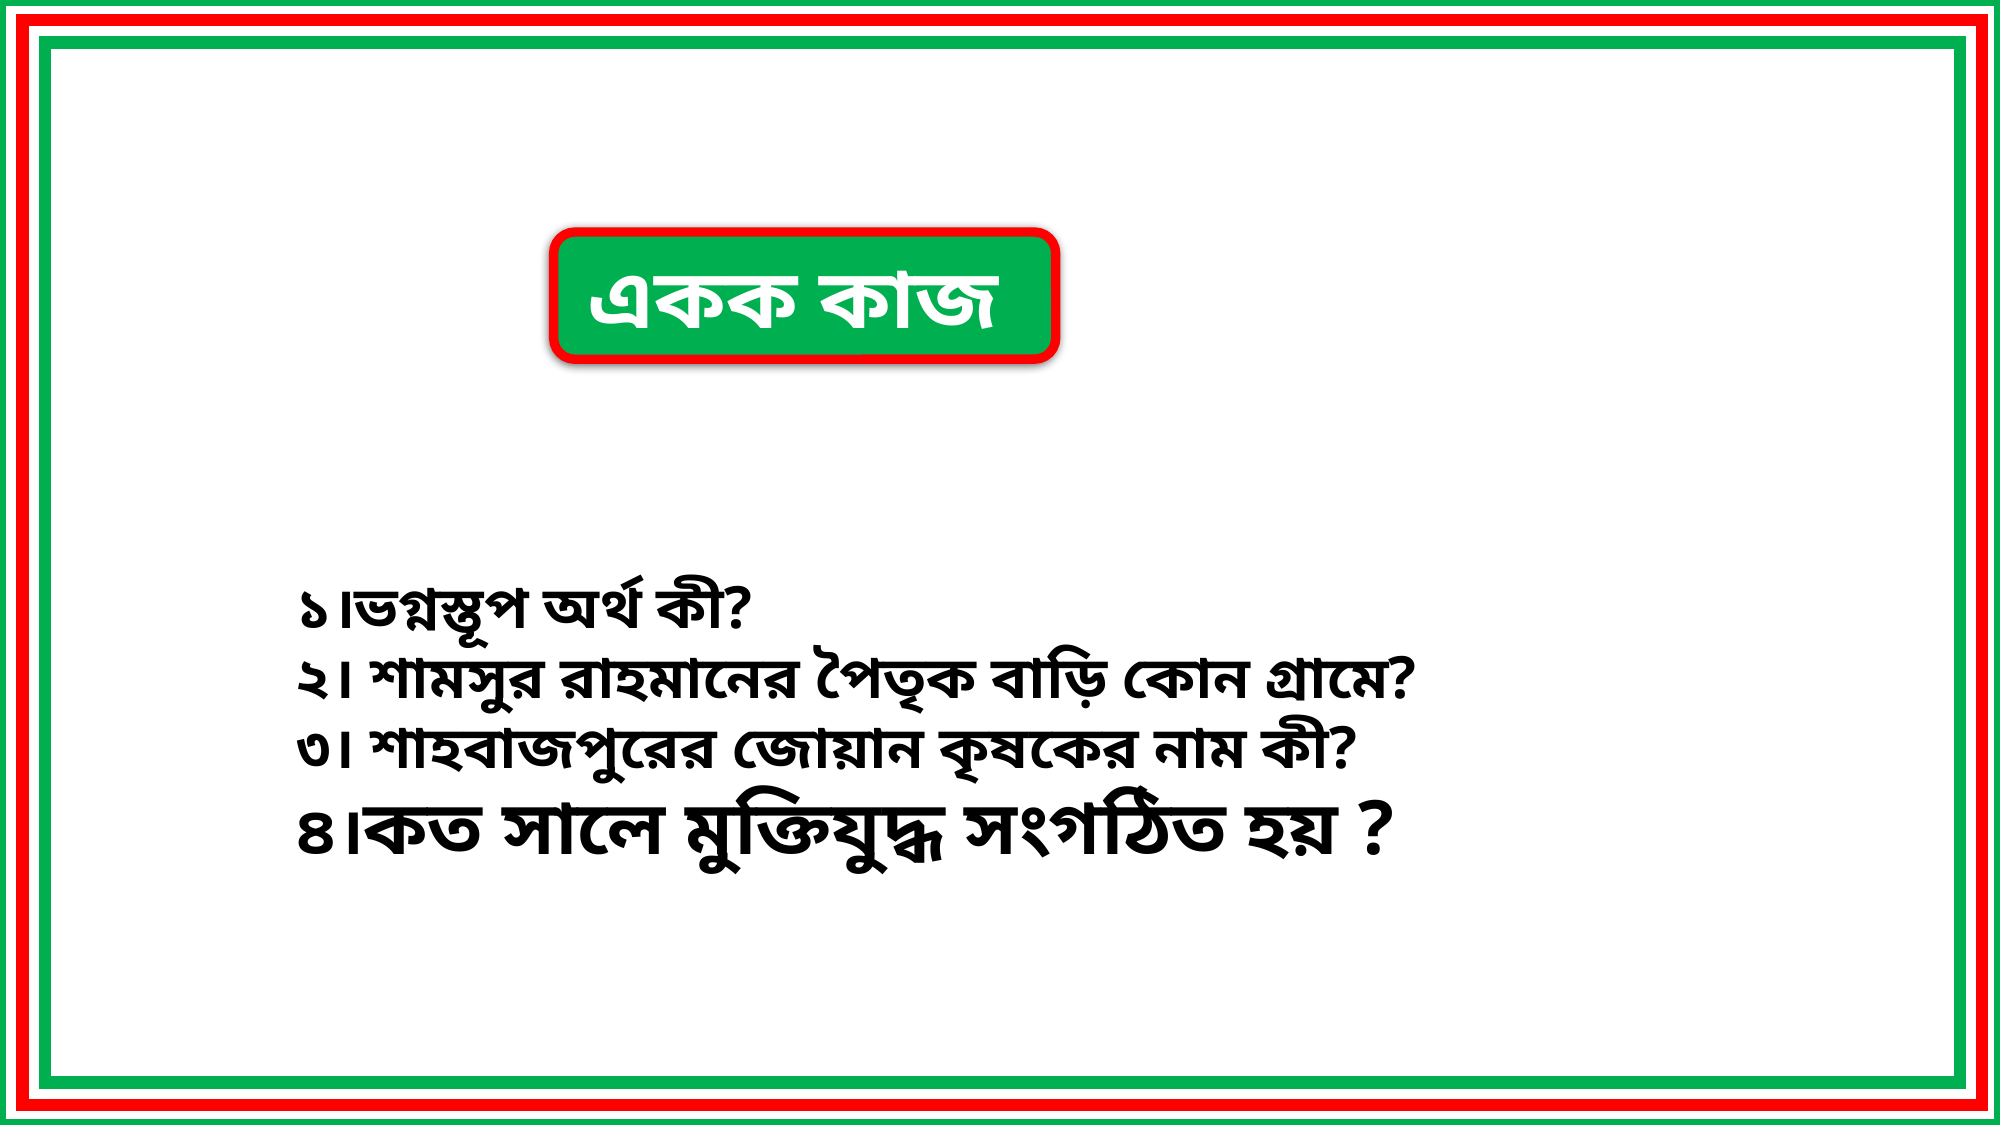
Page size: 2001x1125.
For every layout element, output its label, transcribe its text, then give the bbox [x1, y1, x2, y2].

text_box ১।ভগ্নস্তূপ অর্থ কী? ২। শামসুর রাহমানের পৈতৃক বাড়ি কোন গ্রামে? ৩। শাহবাজপুরের জোয়ান কৃষকের নাম কী? ৪।কত সালে মুক্তিযুদ্ধ সংগঠিত হয় ? [280, 562, 1432, 878]
text_box [44, 41, 1961, 1084]
text_box [0, 0, 2000, 1125]
